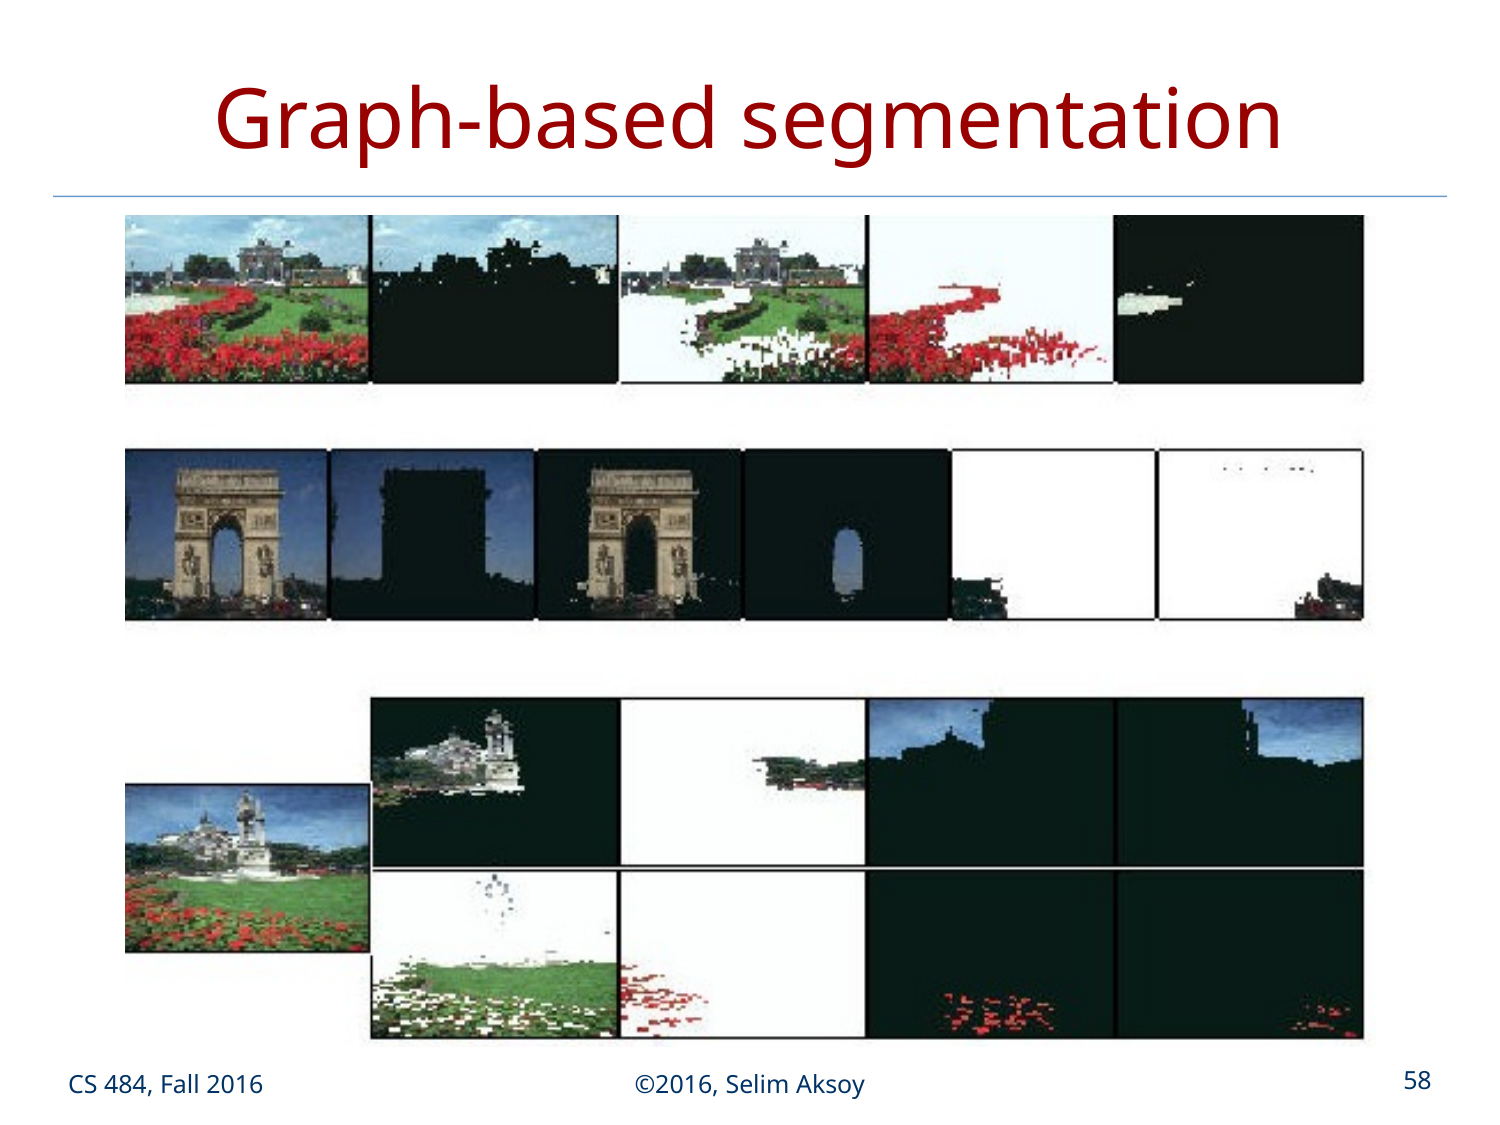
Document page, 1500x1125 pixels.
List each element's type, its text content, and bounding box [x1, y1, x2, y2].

picture [124, 215, 1377, 1048]
title Graph-based segmentation [53, 31, 1447, 173]
slide_number 58 [1134, 1052, 1448, 1107]
footer ©2016, Selim Aksoy [511, 1056, 988, 1107]
slide_number CS 484, Fall 2016 [52, 1052, 366, 1107]
